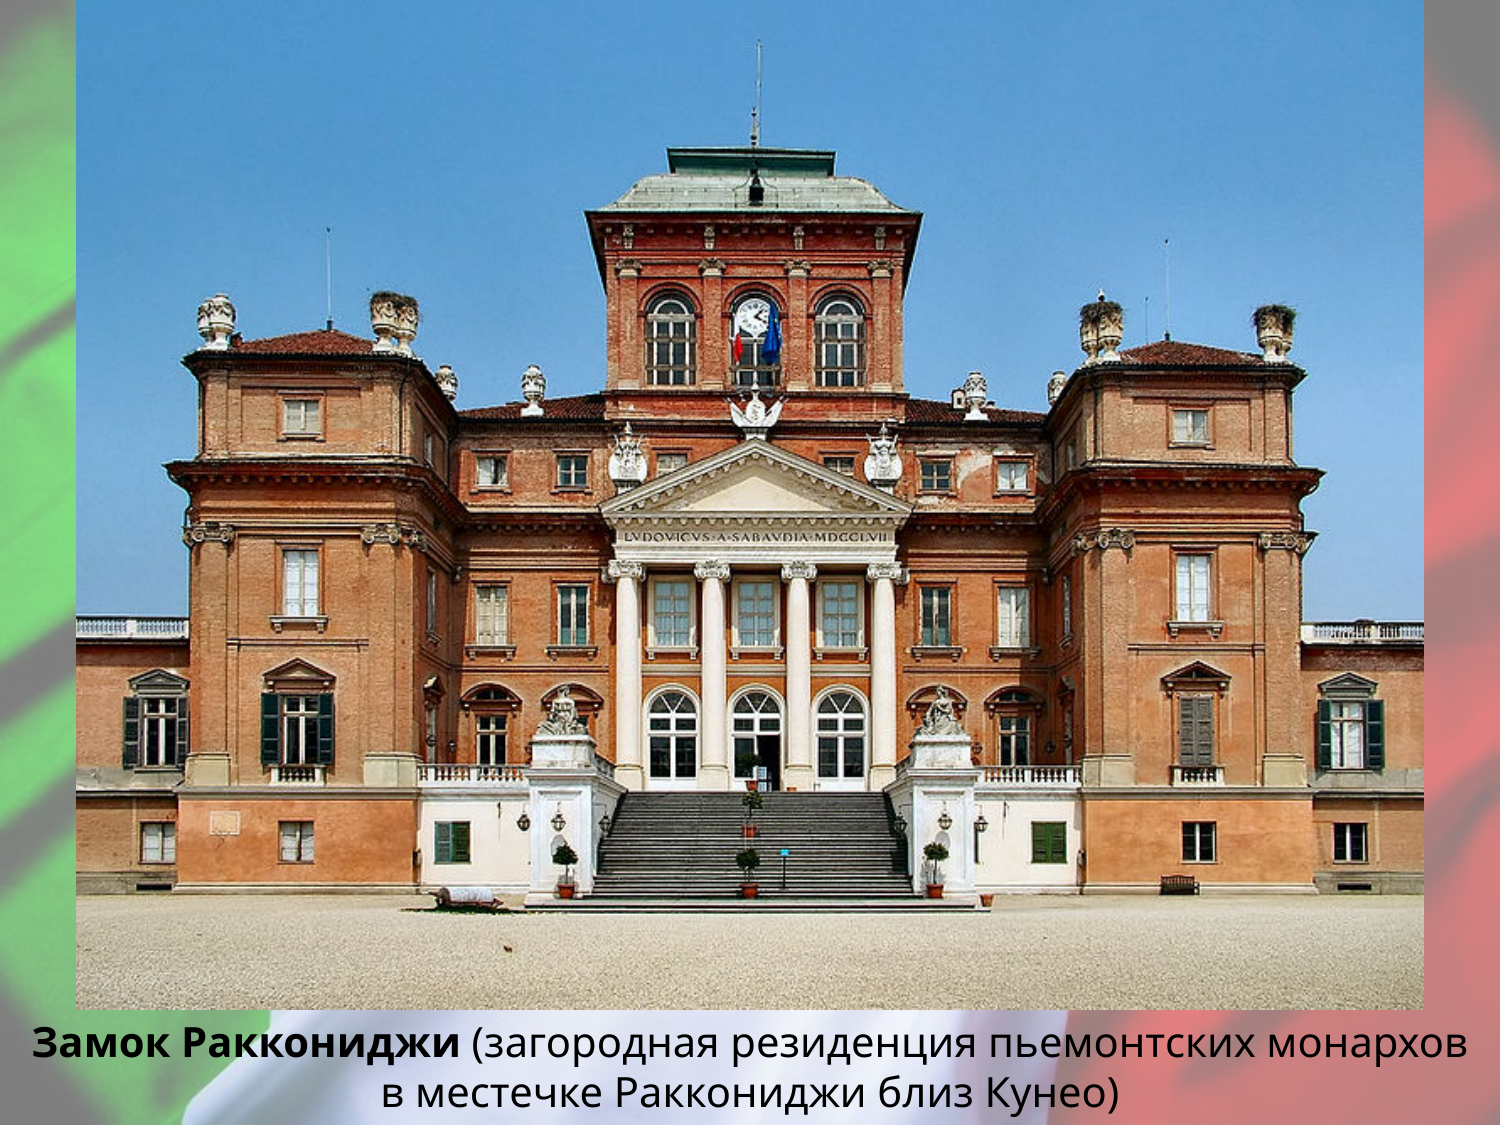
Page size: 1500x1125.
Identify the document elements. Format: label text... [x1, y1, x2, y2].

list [76, 0, 1424, 1011]
text_box Замок Раккониджи (загородная резиденция пьемонтских монархов в местечке Раккониджи близ Кунео) [0, 1008, 1500, 1124]
